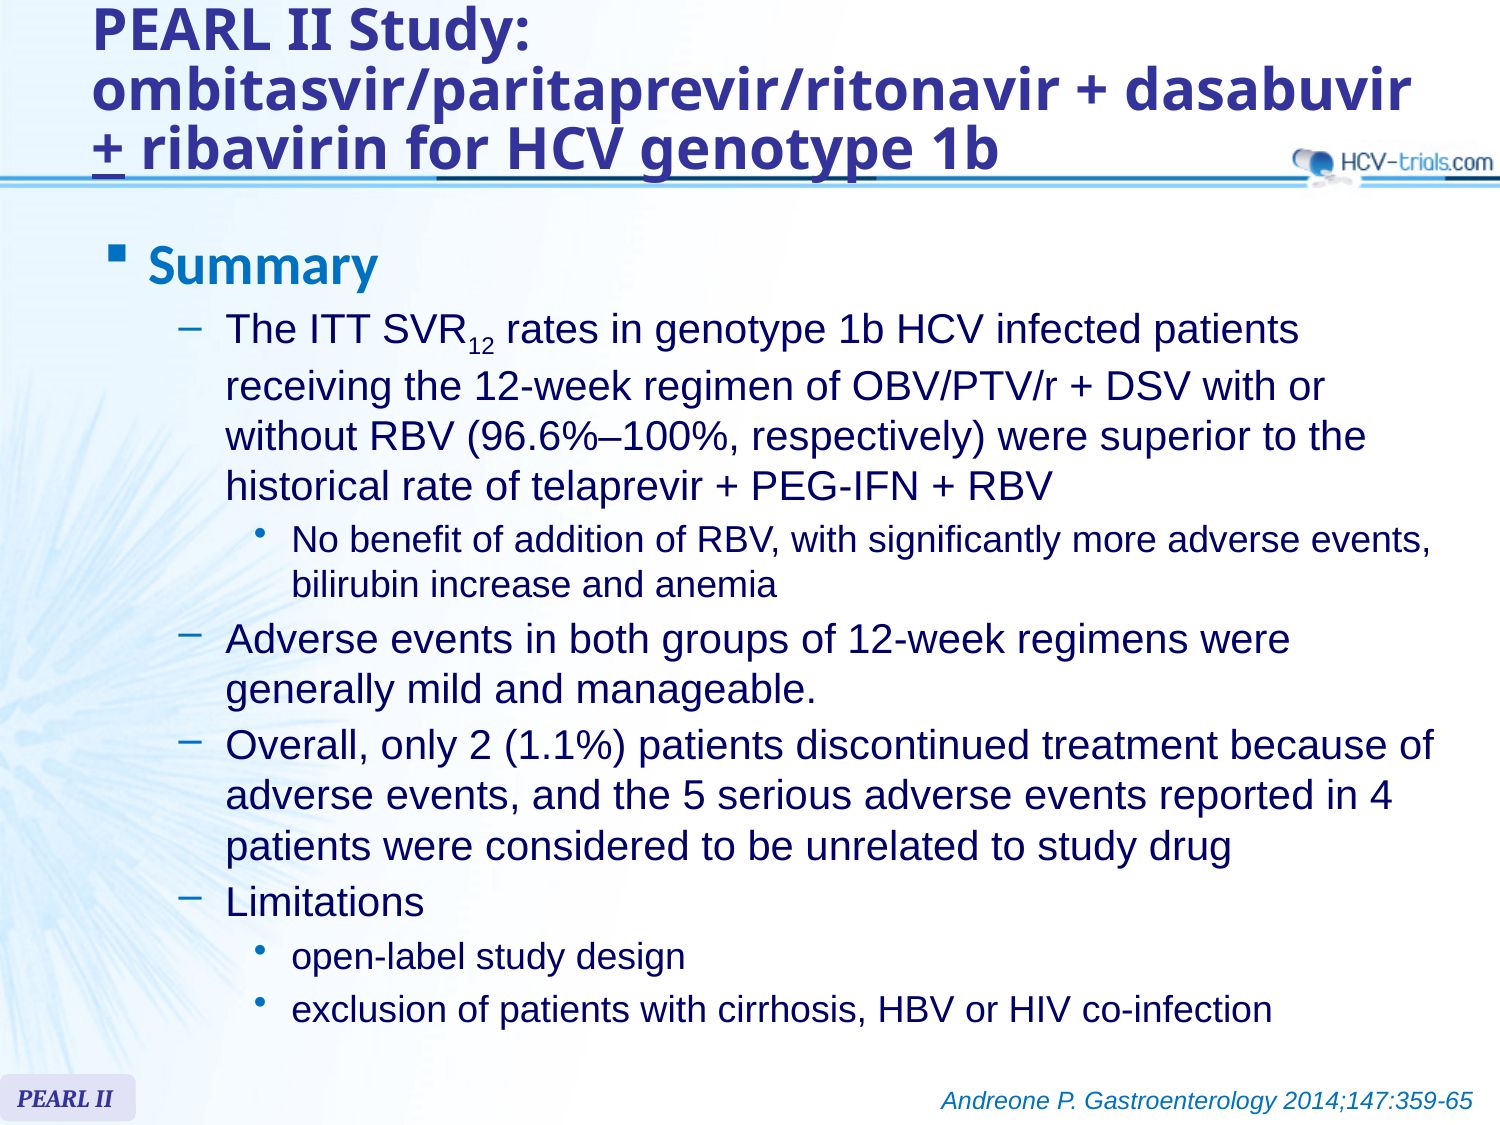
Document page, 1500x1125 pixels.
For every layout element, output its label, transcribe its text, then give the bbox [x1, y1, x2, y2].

list Summary The ITT SVR12 rates in genotype 1b HCV infected patients receiving the 12-week regimen of OBV/PTV/r + DSV with or without RBV (96.6%–100%, respectively) were superior to the historical rate of telaprevir + PEG-IFN + RBV No benefit of addition of RBV, with significantly more adverse events, bilirubin increase and anemia Adverse events in both groups of 12-week regimens were generally mild and manageable. Overall, only 2 (1.1%) patients discontinued treatment because of adverse events, and the 5 serious adverse events reported in 4 patients were considered to be unrelated to study drug Limitations open-label study design exclusion of patients with cirrhosis, HBV or HIV co-infection [88, 218, 1459, 1036]
title PEARL II Study: ombitasvir/paritaprevir/ritonavir + dasabuvir + ribavirin for HCV genotype 1b [76, 12, 1448, 173]
picture [0, 0, 1500, 1125]
text_box PEARL II [0, 1074, 136, 1122]
text_box Andreone P. Gastroenterology 2014;147:359-65 [926, 1077, 1490, 1122]
